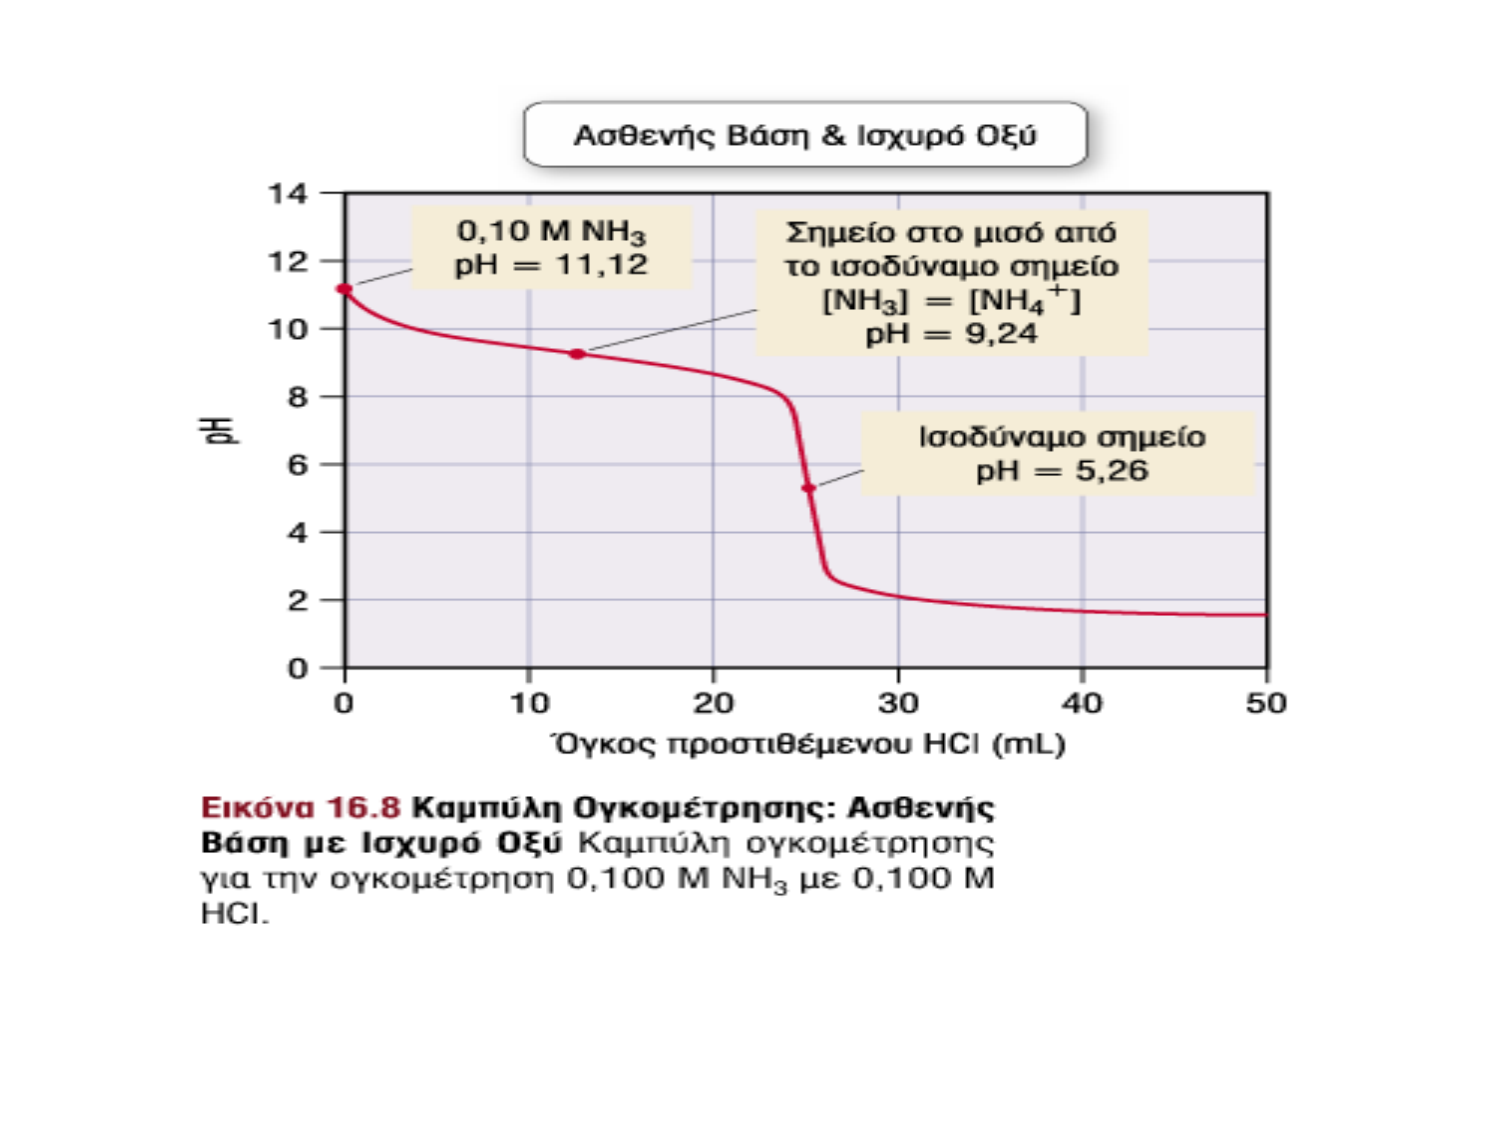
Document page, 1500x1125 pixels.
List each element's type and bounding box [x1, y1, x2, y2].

picture [147, 70, 1353, 965]
